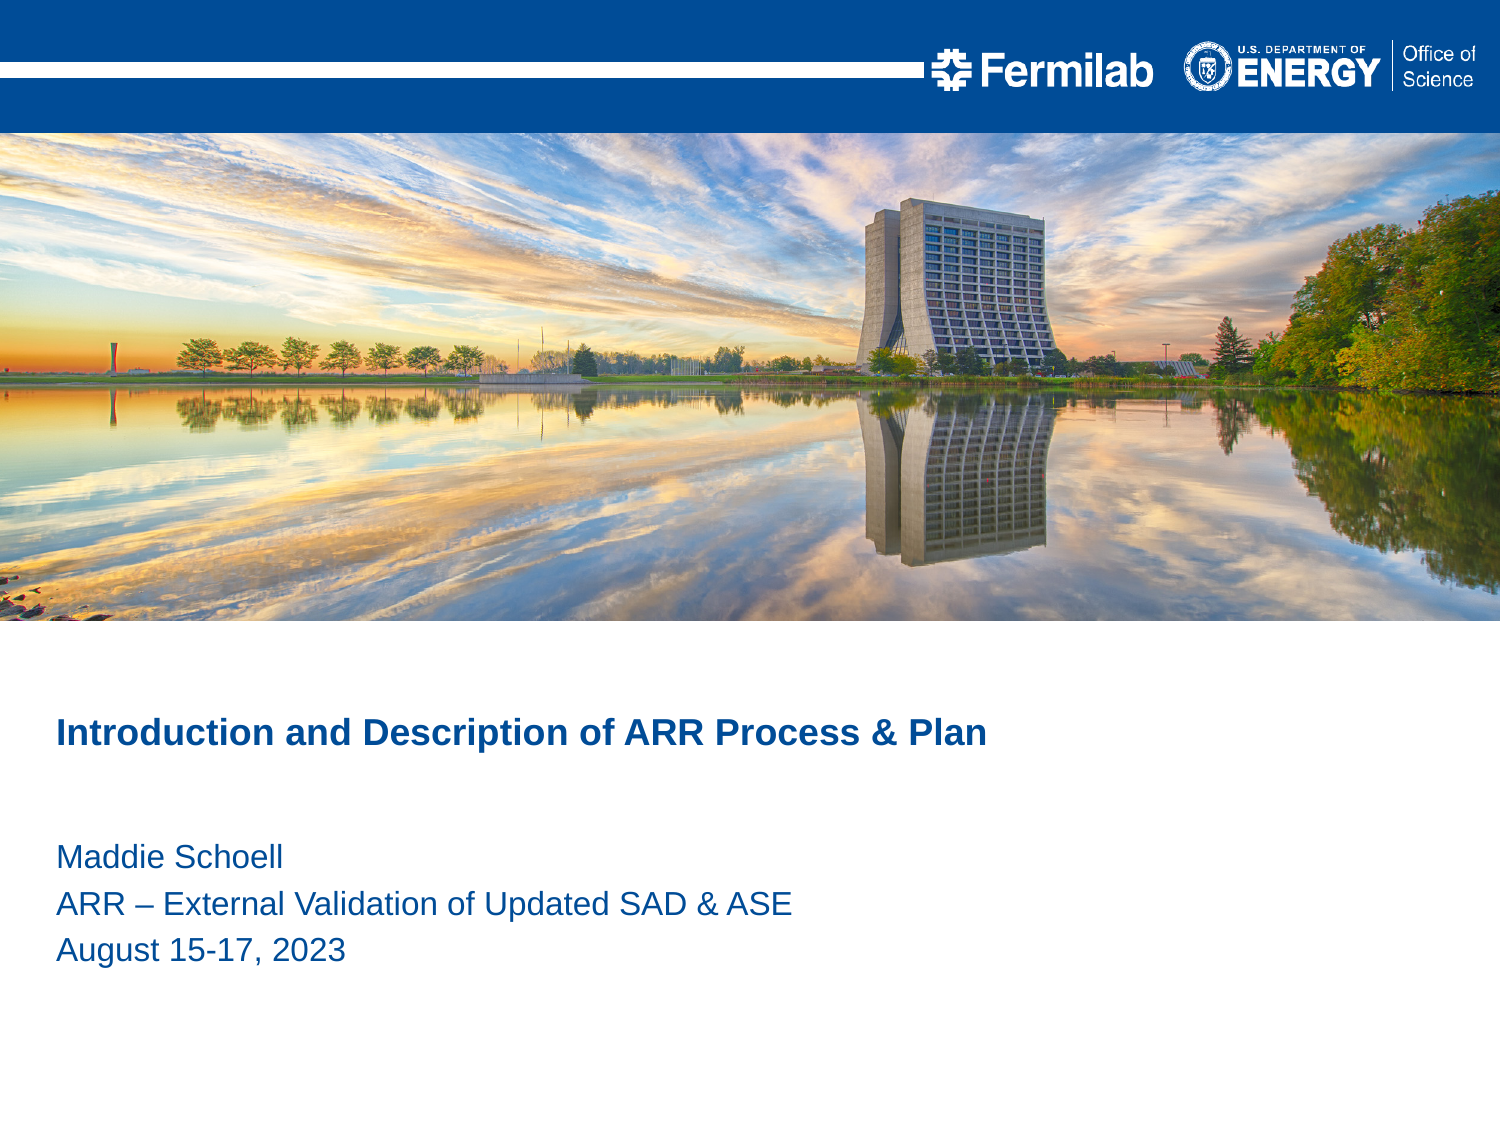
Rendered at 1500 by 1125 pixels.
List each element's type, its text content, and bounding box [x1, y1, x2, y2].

list Maddie Schoell ARR – External Validation of Updated SAD & ASE August 15-17, 2023 [56, 827, 1451, 1056]
list Introduction and Description of ARR Process & Plan [56, 648, 1451, 813]
picture [0, 133, 1500, 621]
